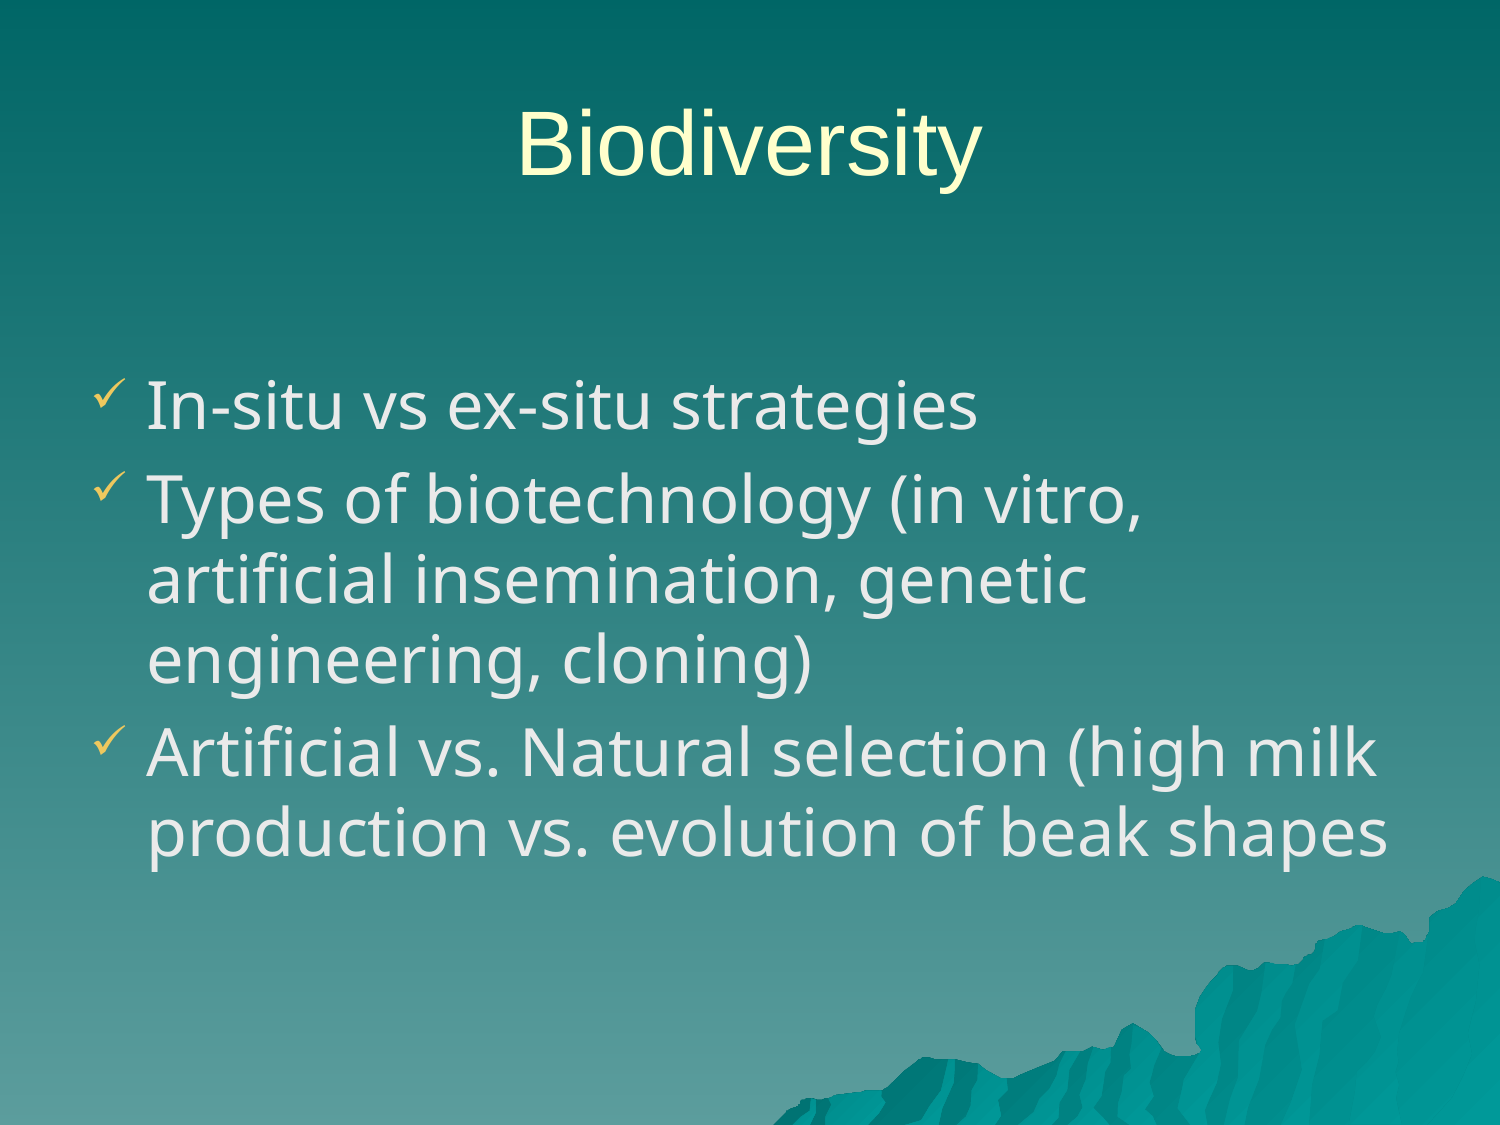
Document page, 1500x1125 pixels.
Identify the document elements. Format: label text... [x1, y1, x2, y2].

title Biodiversity [75, 45, 1425, 233]
list In-situ vs ex-situ strategies Types of biotechnology (in vitro, artificial insemination, genetic engineering, cloning) Artificial vs. Natural selection (high milk production vs. evolution of beak shapes [75, 262, 1425, 1006]
